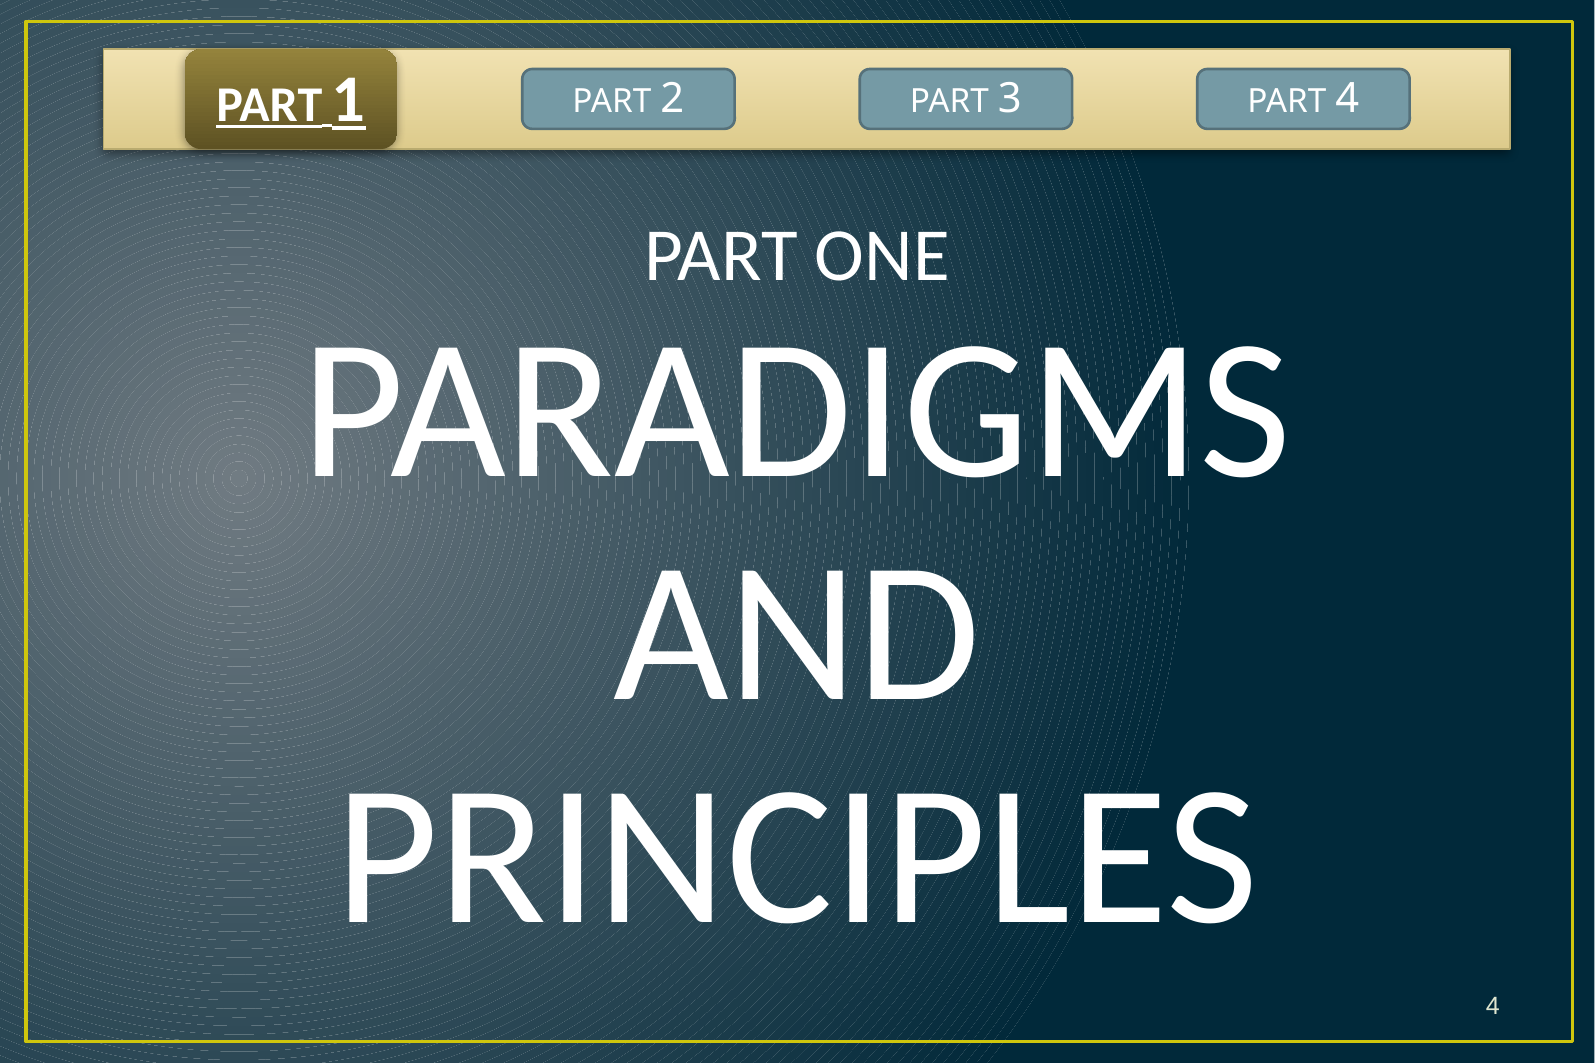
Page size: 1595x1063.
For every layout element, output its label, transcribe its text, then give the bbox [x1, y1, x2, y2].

text_box [103, 48, 189, 150]
text_box PART 4 [1195, 67, 1412, 131]
text_box PART ONE PARADIGMS AND PRINCIPLES [284, 206, 1310, 1063]
text_box [391, 48, 1511, 150]
text_box PART 1 [184, 49, 398, 150]
text_box PART 3 [858, 67, 1074, 131]
slide_number 4 [1142, 978, 1515, 1035]
text_box PART 2 [520, 67, 737, 131]
